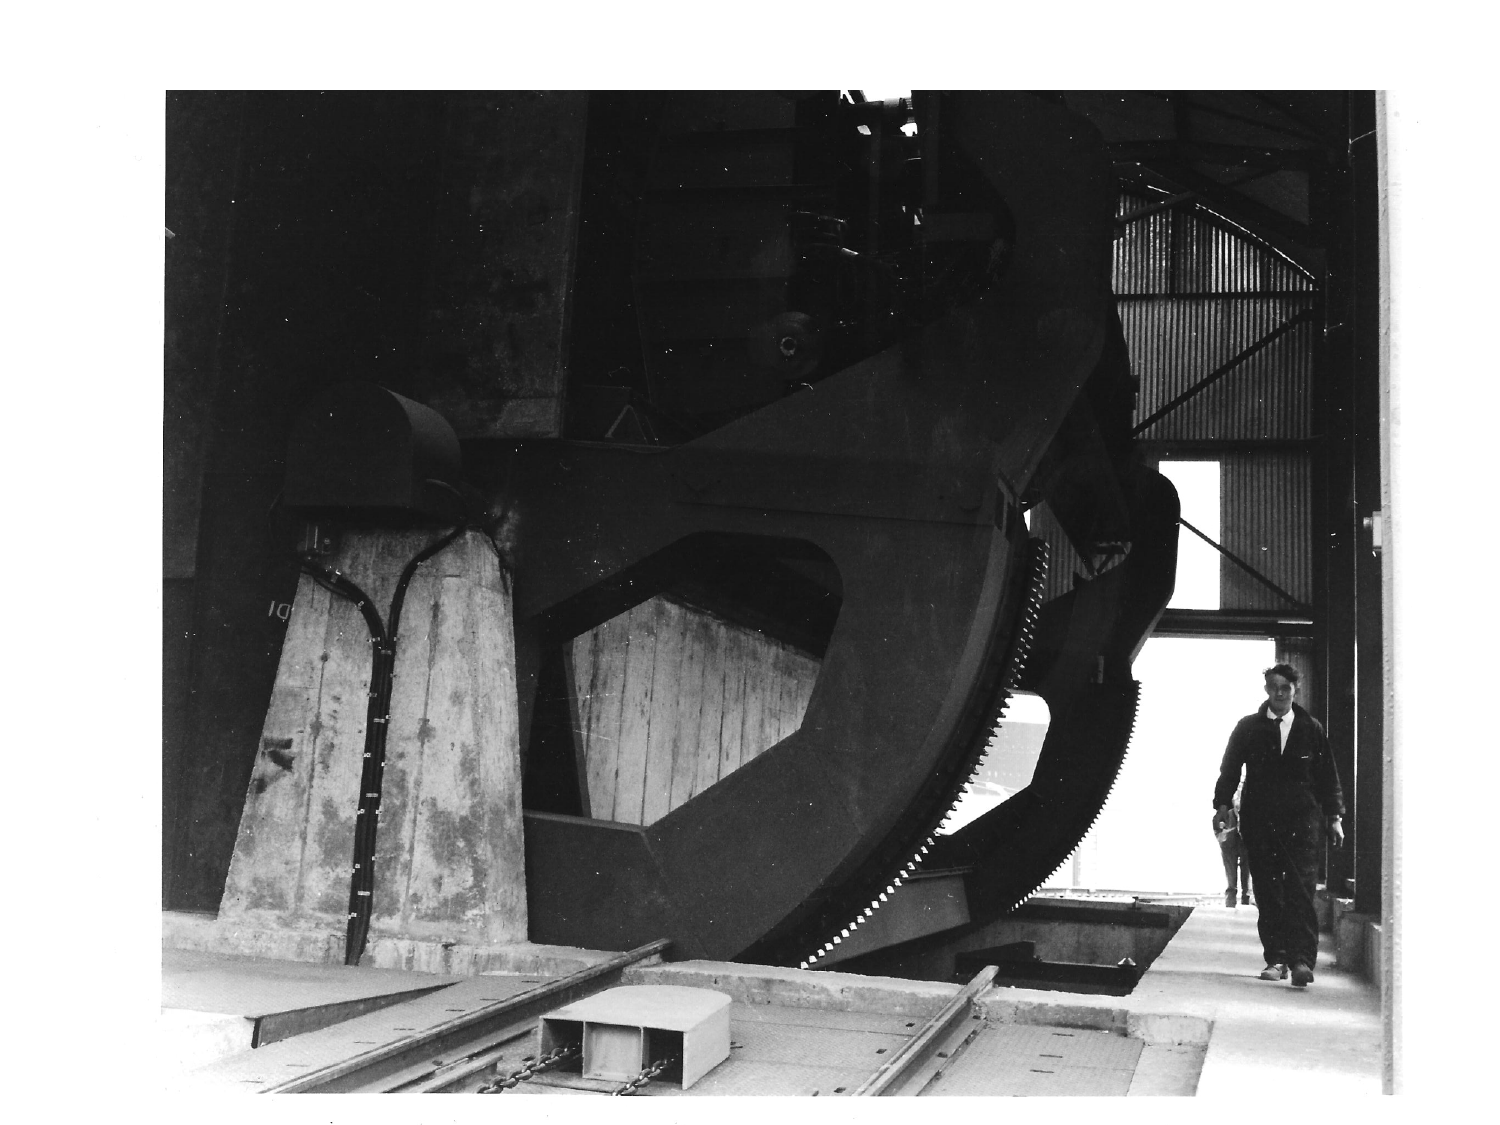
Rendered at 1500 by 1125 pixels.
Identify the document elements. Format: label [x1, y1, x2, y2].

picture [1276, 90, 1425, 1125]
list [240, 0, 1276, 1125]
picture [91, 90, 240, 1125]
